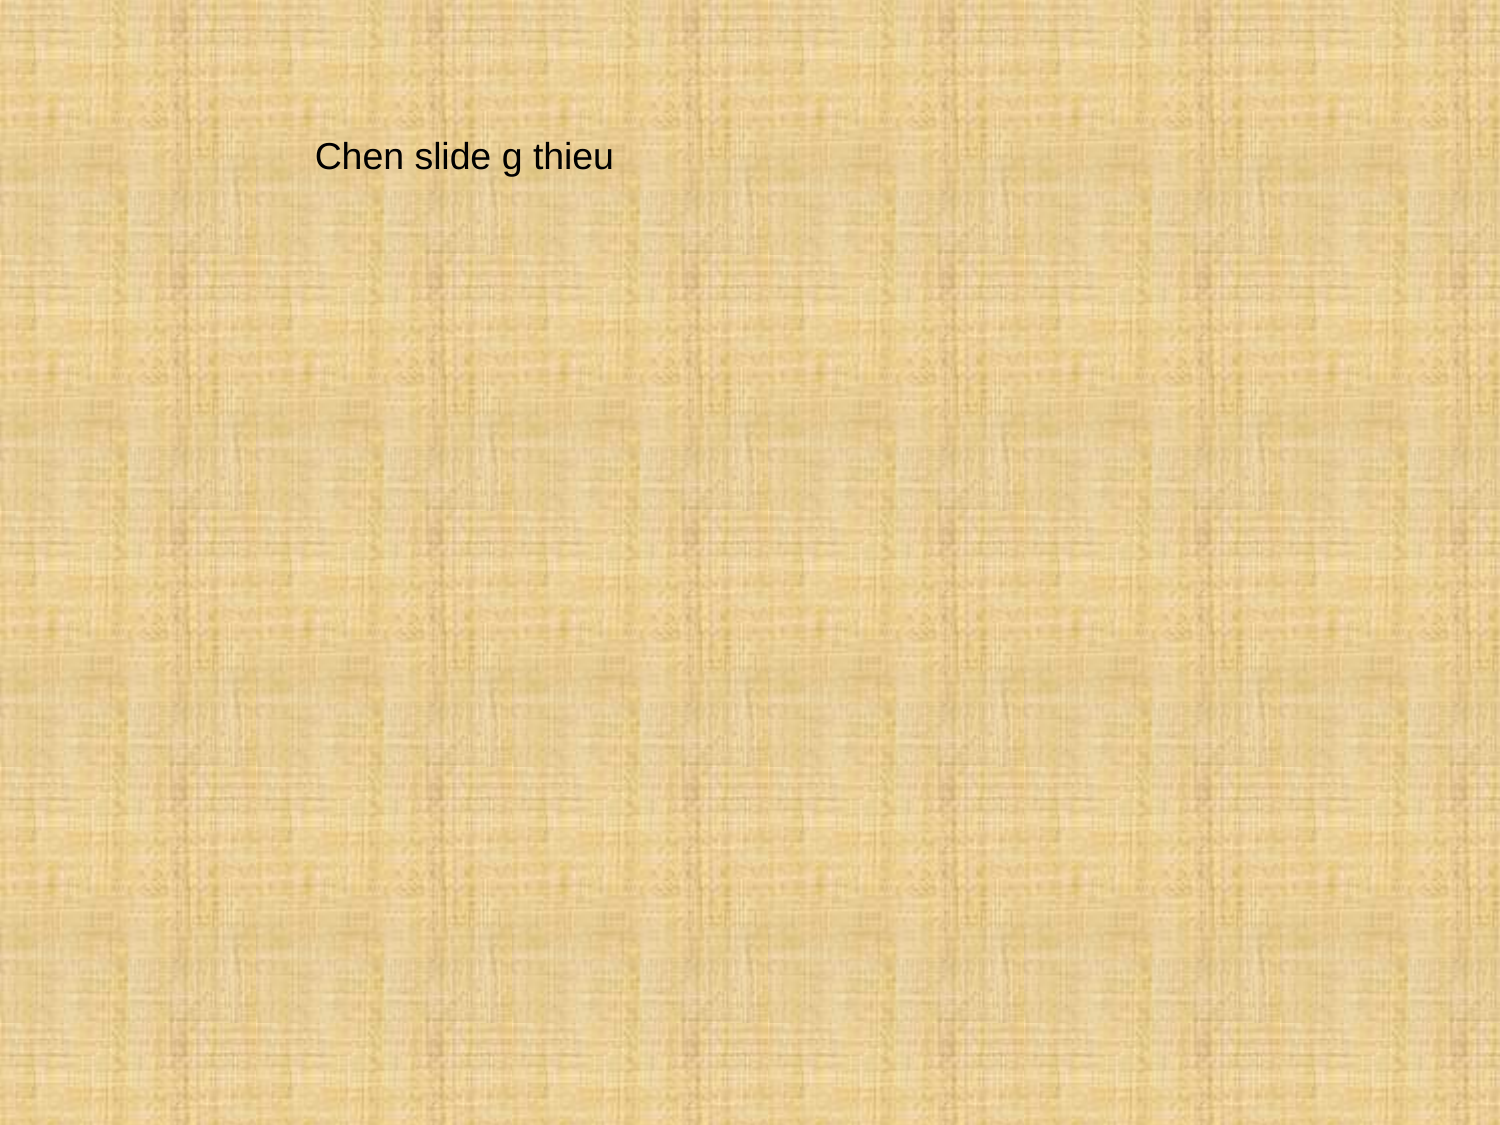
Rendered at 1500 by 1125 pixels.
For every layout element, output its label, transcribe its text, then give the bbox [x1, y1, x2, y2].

text_box Chen slide g thieu [299, 124, 1500, 185]
picture [0, 0, 1500, 1125]
